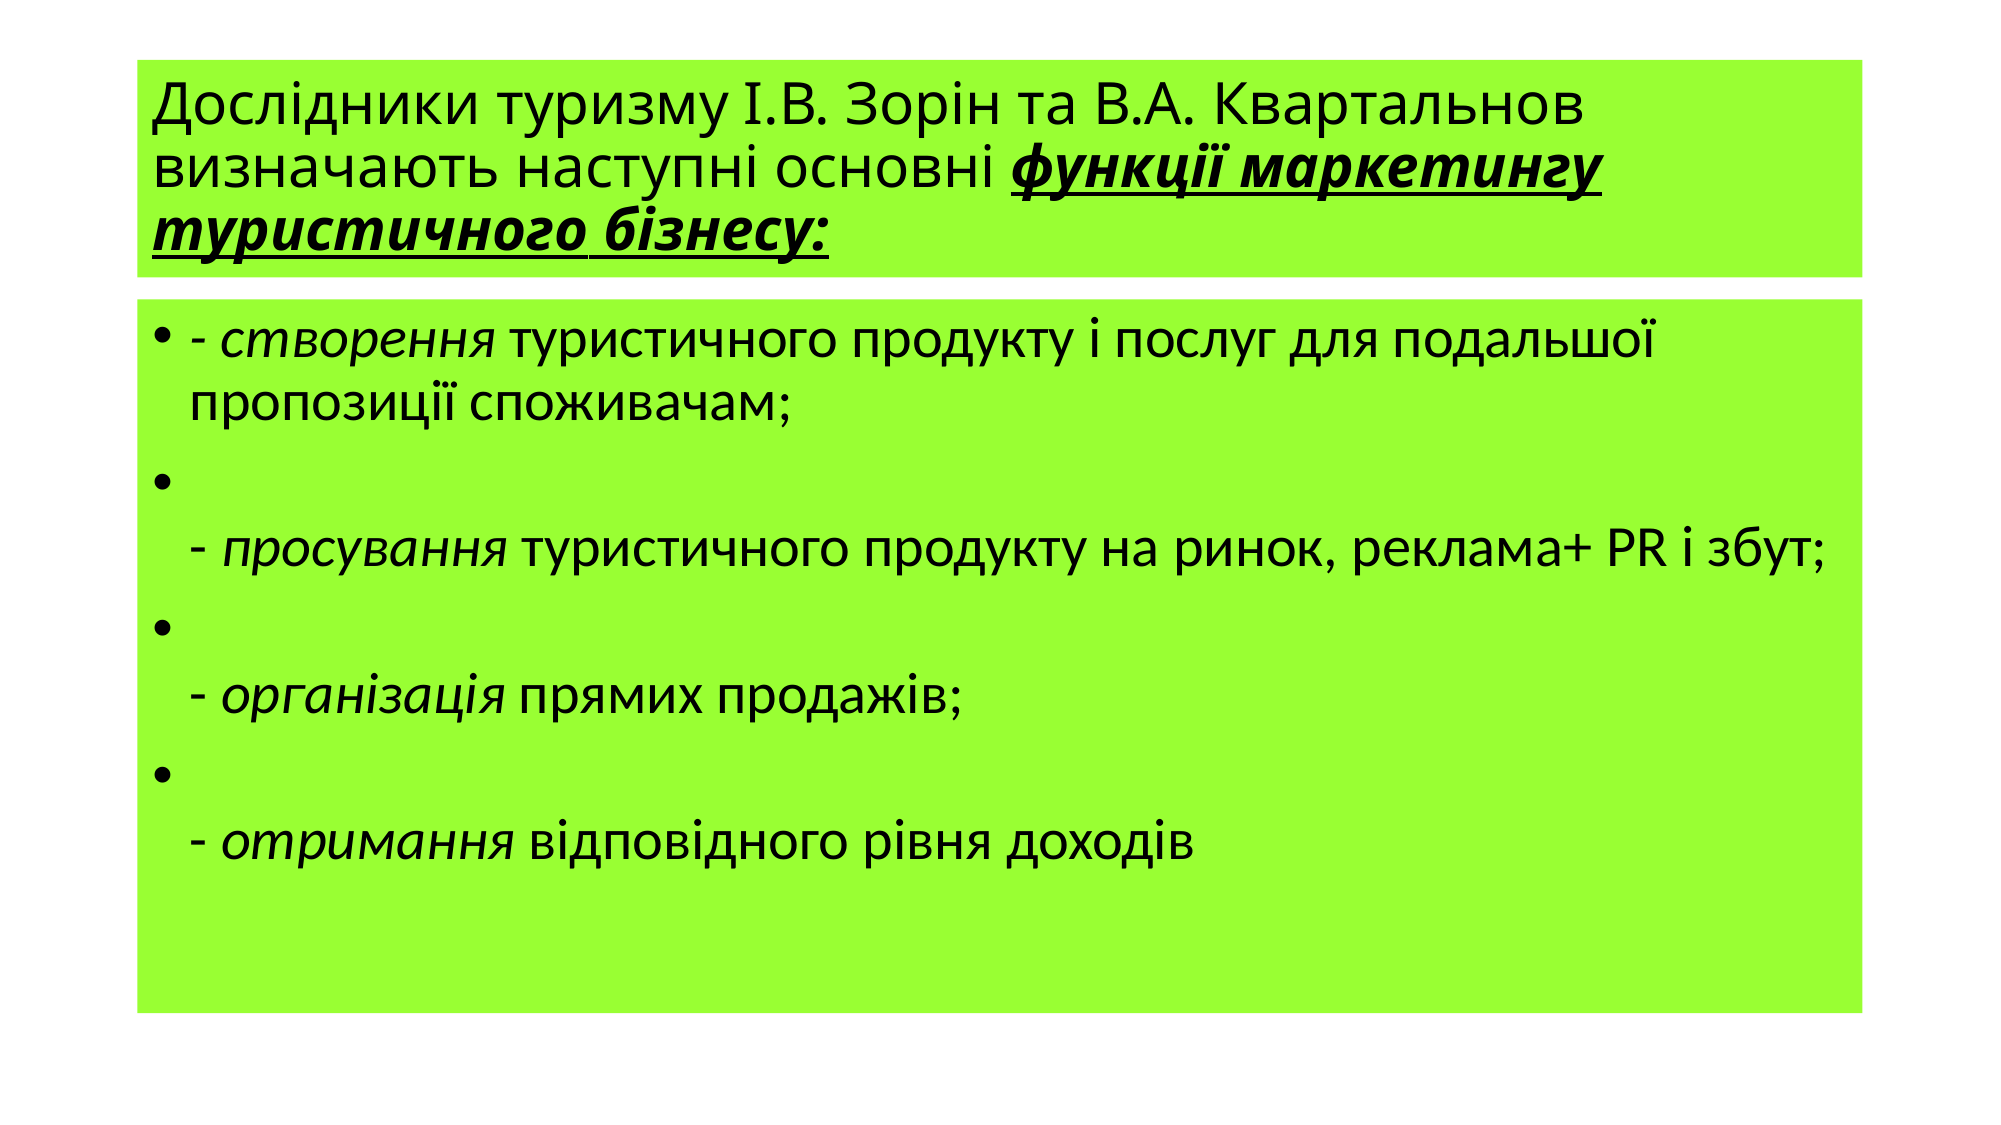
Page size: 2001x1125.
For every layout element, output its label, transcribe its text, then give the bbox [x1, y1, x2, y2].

title Дослідники туризму І.В. Зорін та В.А. Квартальнов визначають наступні основні функції маркетингу туристичного бізнесу: [137, 59, 1863, 278]
list - створення туристичного продукту і послуг для подальшої пропозиції споживачам; - просування туристичного продукту на ринок, реклама+ PR і збут; - організація прямих продажів; - отримання відповідного рівня доходів [137, 299, 1863, 1014]
